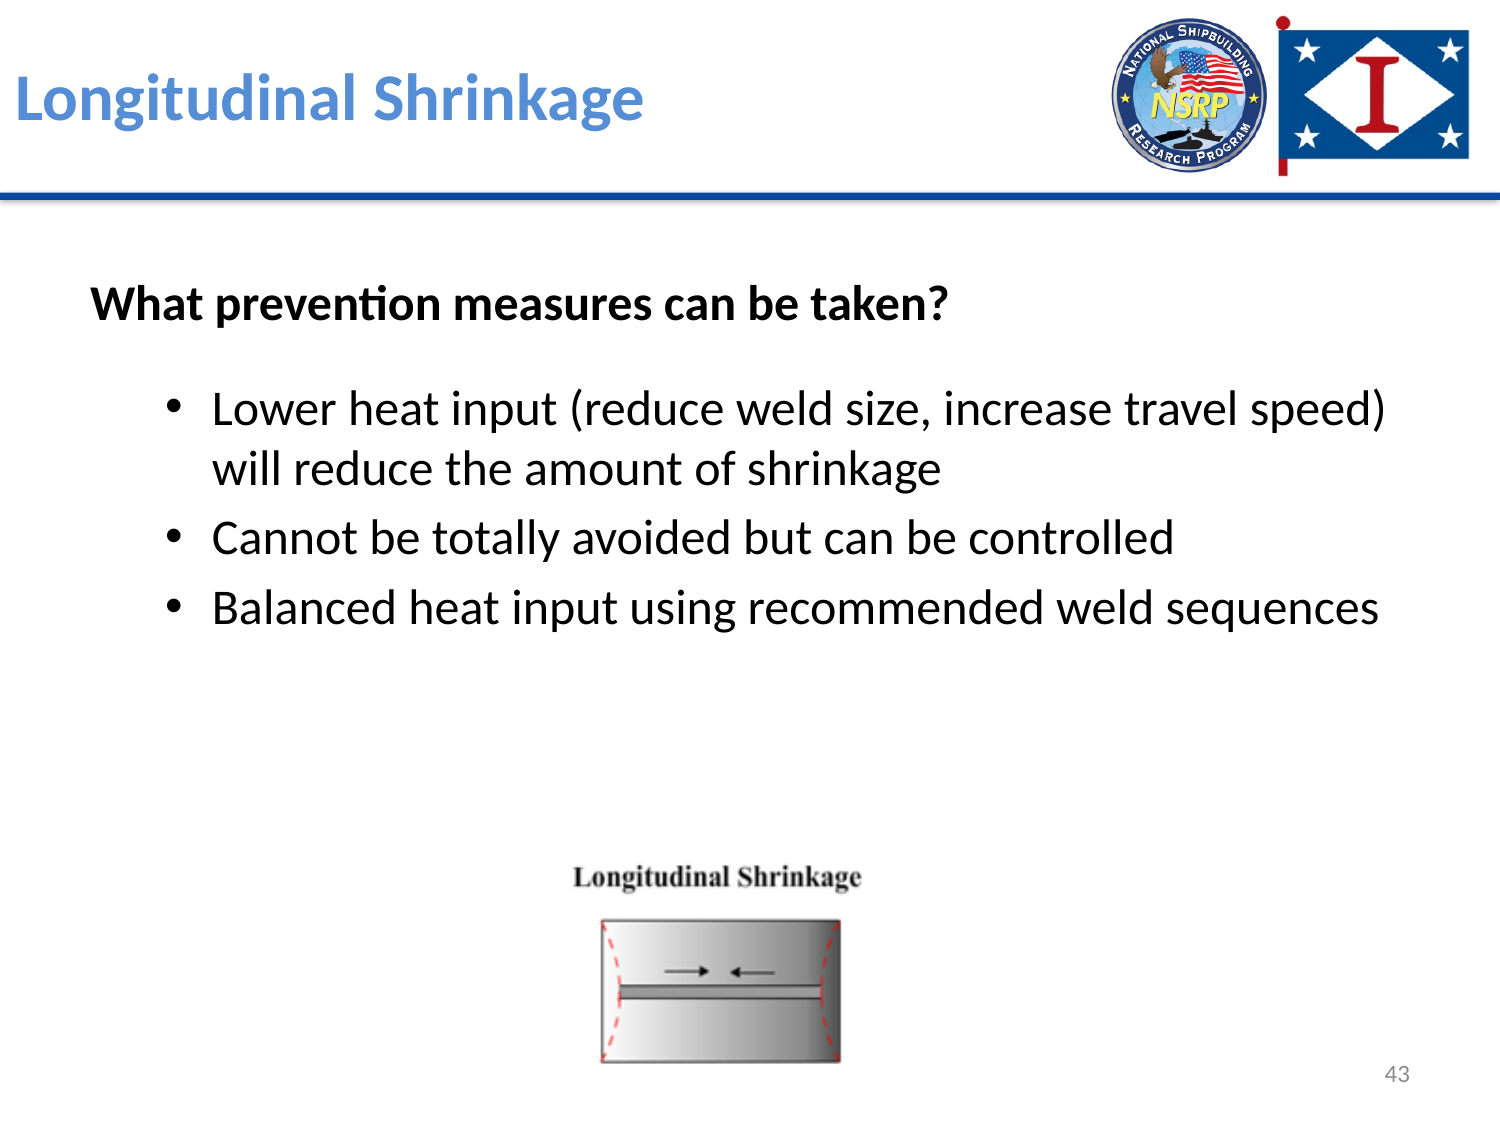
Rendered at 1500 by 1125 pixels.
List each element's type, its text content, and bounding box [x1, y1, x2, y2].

list What prevention measures can be taken? Lower heat input (reduce weld size, increase travel speed) will reduce the amount of shrinkage Cannot be totally avoided but can be controlled Balanced heat input using recommended weld sequences [75, 262, 1425, 925]
slide_number 43 [1074, 1042, 1425, 1103]
picture [562, 849, 876, 1081]
title Longitudinal Shrinkage [0, 0, 1138, 188]
picture [1138, 12, 1475, 178]
